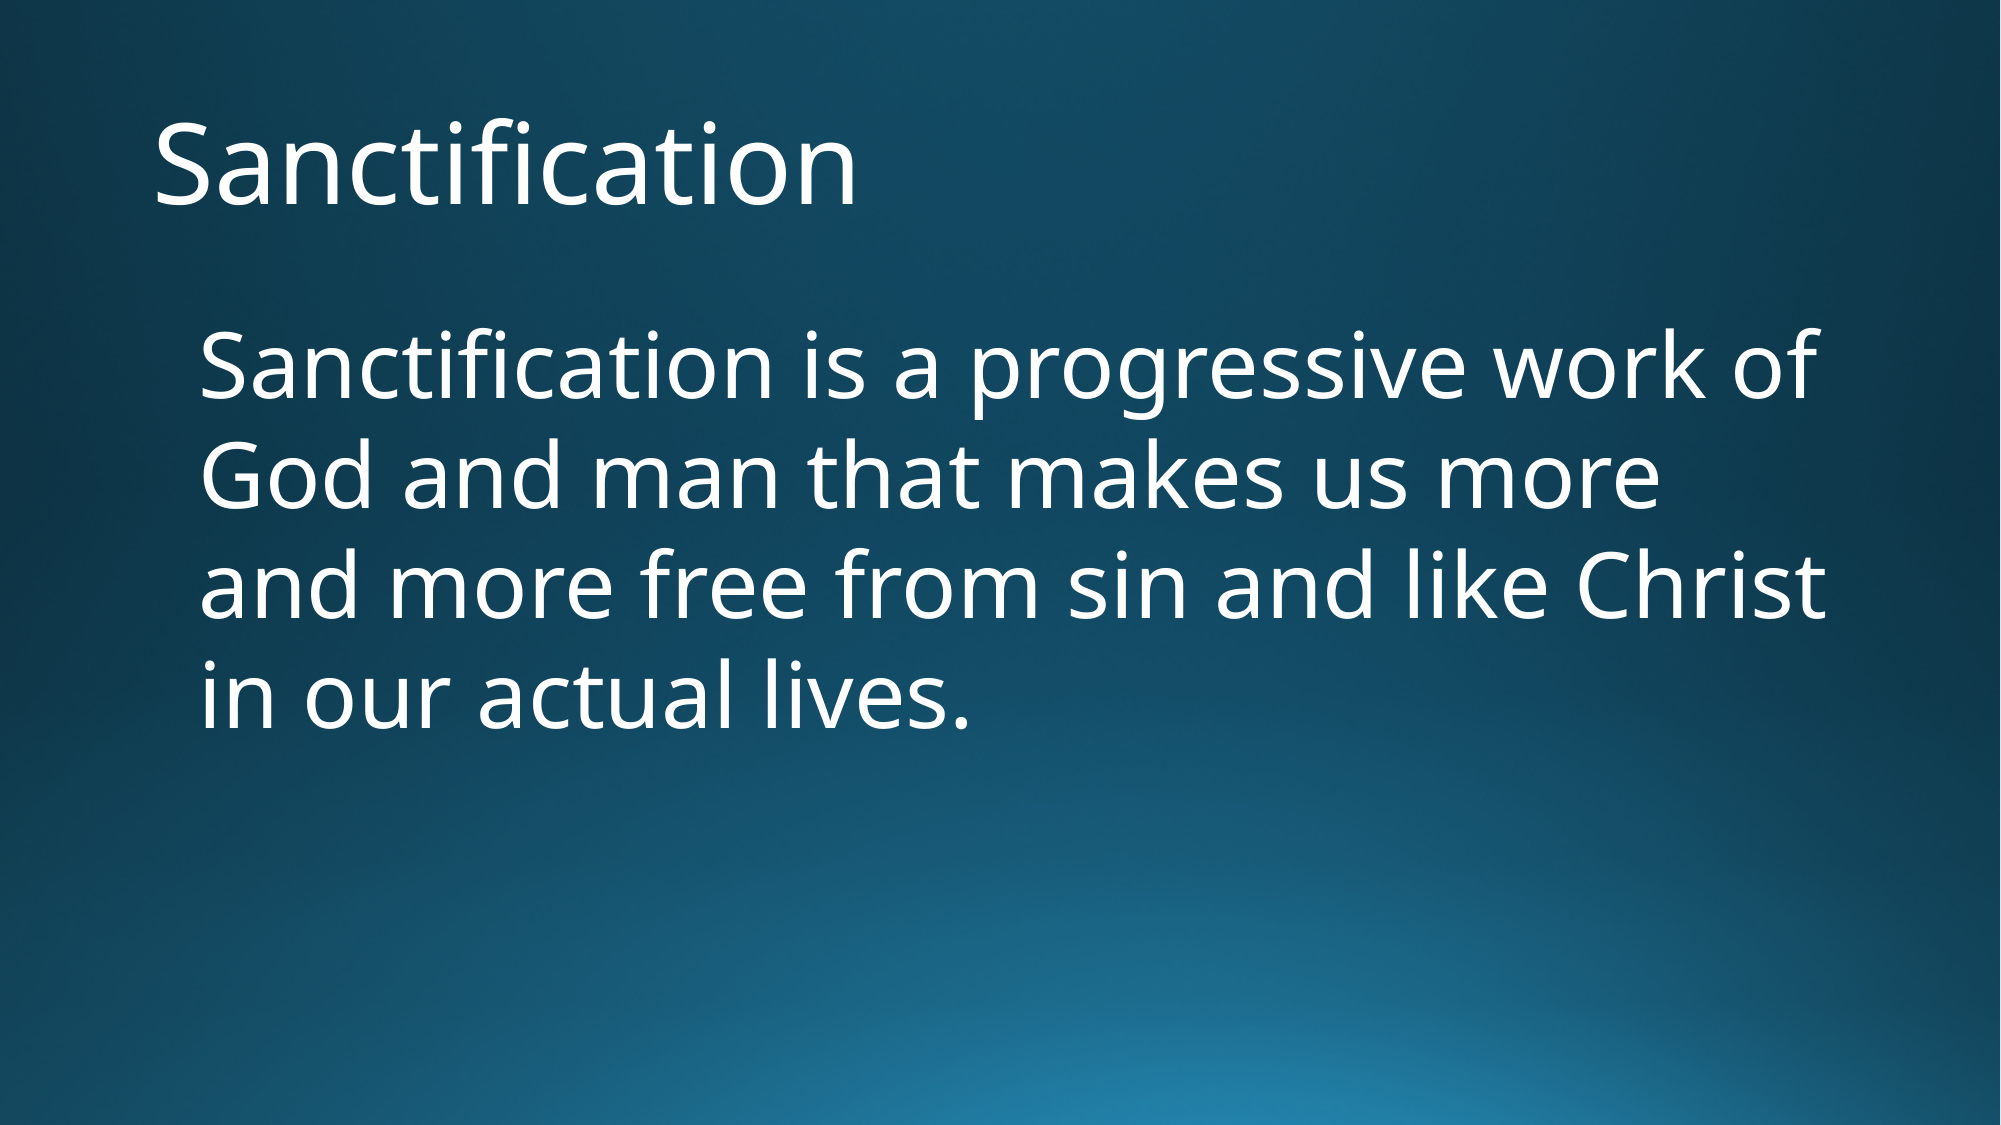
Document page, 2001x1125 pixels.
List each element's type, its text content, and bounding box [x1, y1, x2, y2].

list Sanctification is a progressive work of God and man that makes us more and more free from sin and like Christ in our actual lives. [183, 299, 1863, 1014]
picture [0, 0, 2001, 1125]
title Sanctification [137, 59, 1863, 278]
